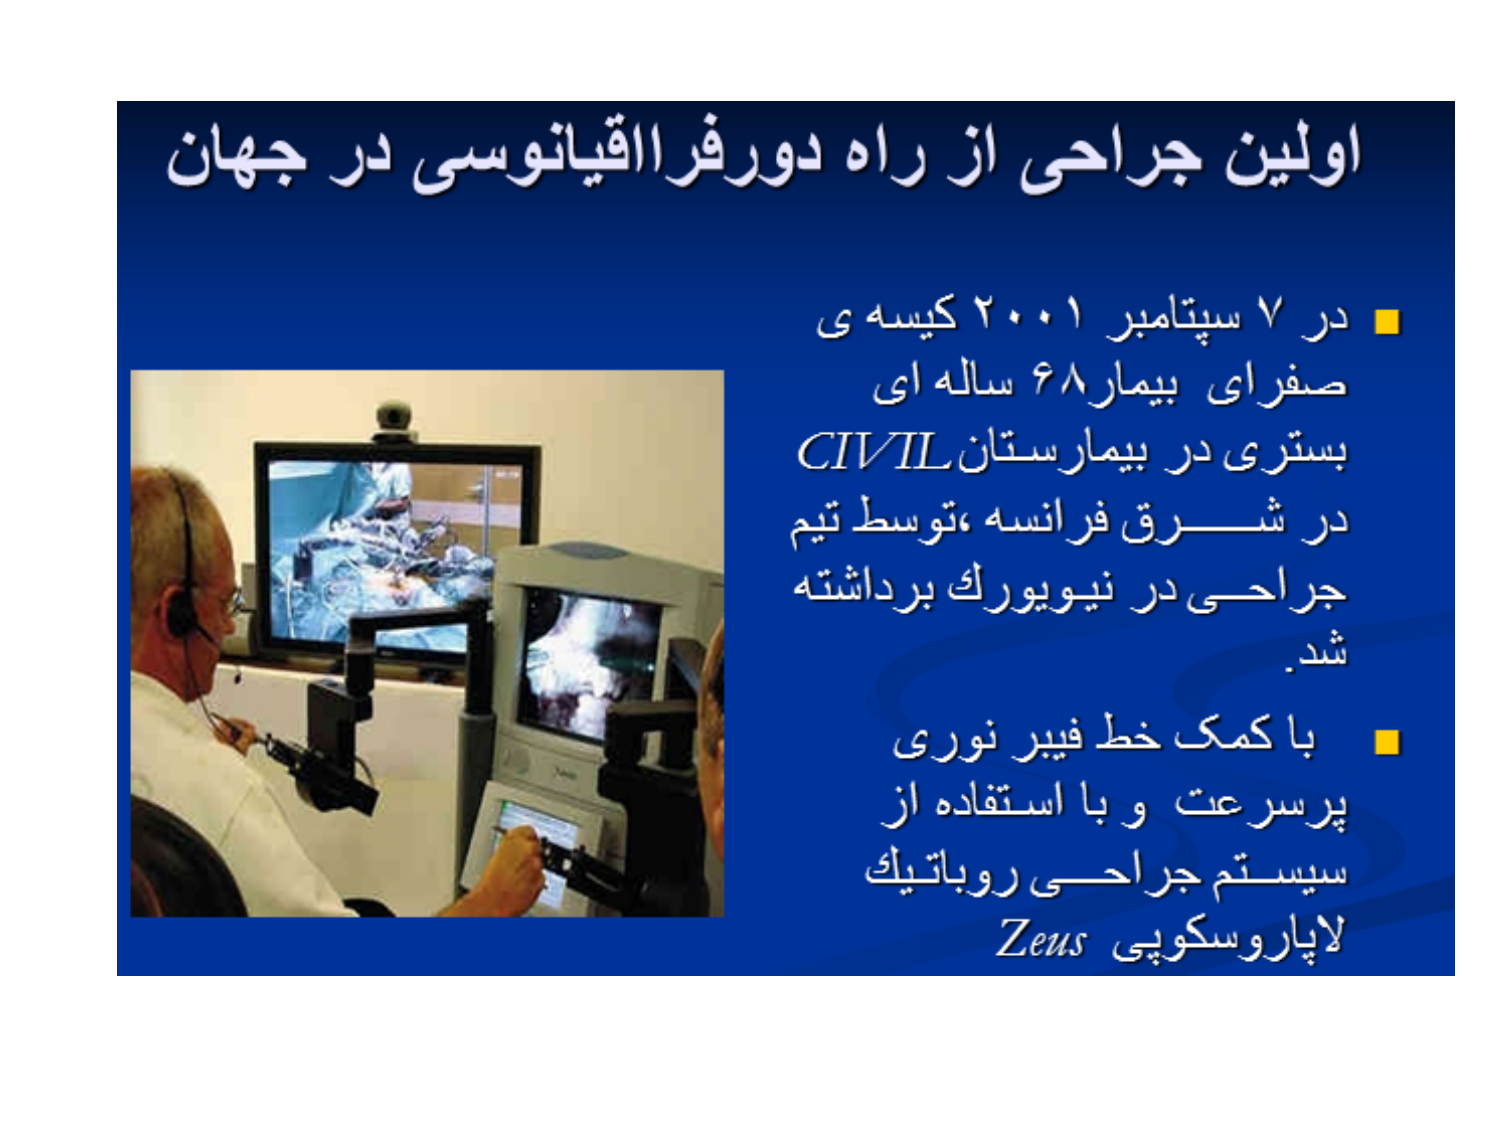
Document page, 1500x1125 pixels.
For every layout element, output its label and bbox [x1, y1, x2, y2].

picture [117, 101, 1455, 977]
